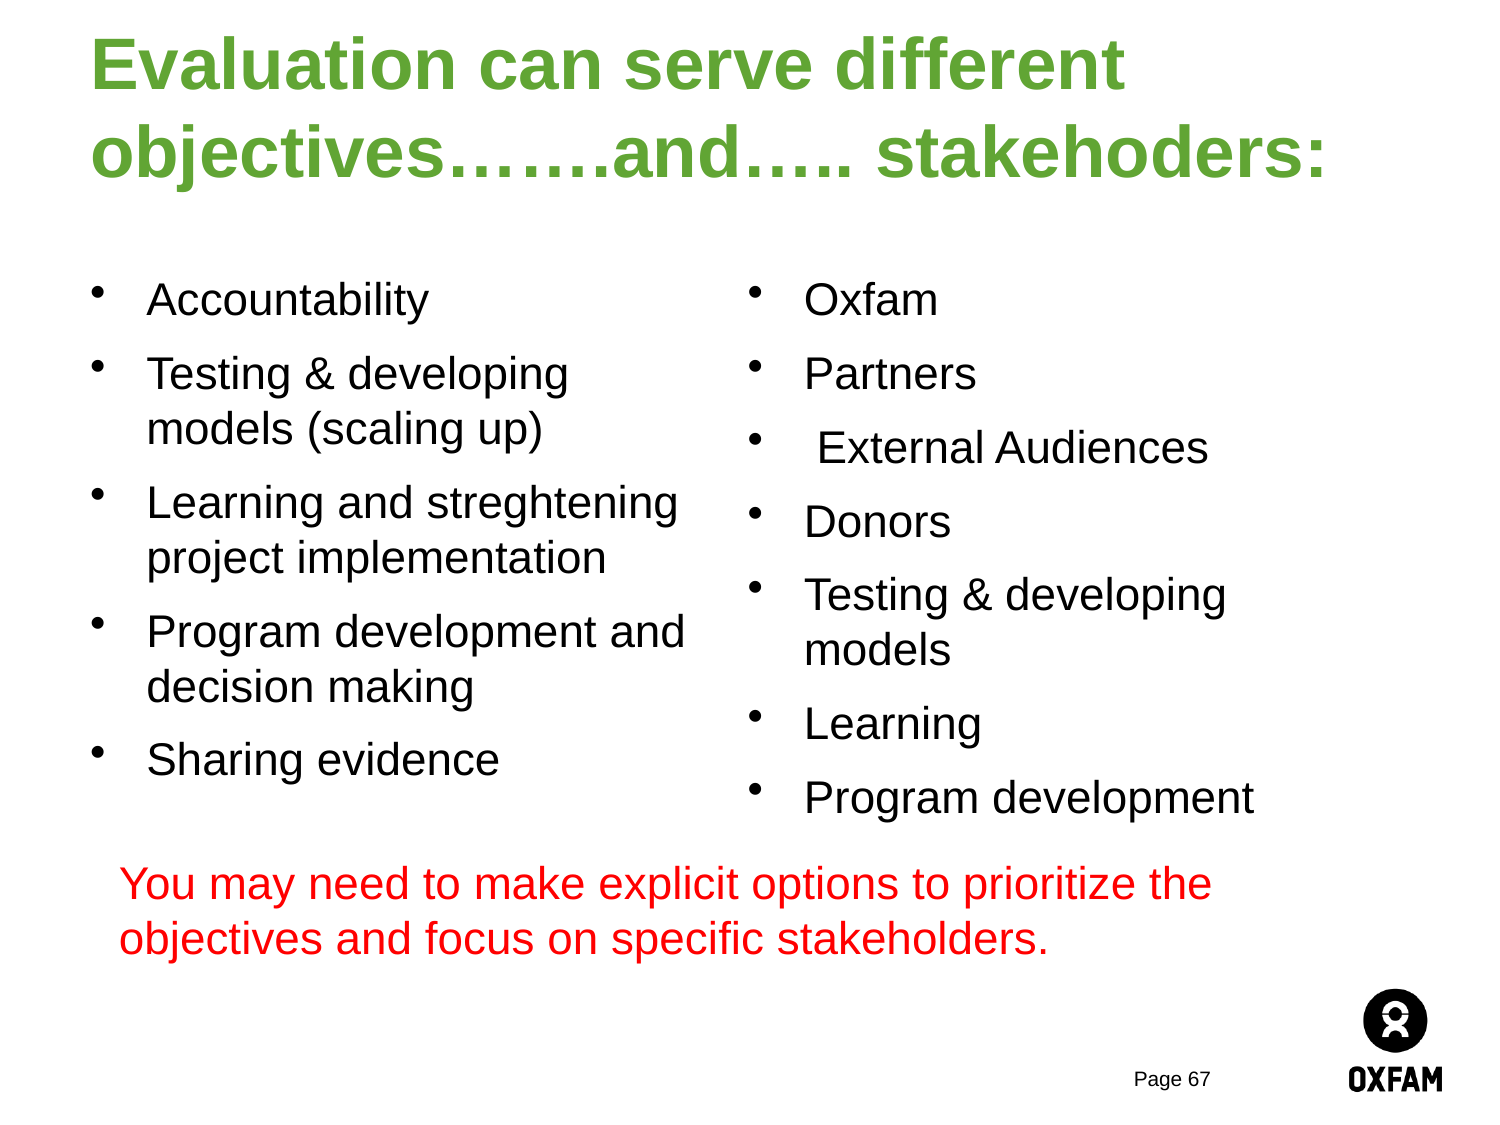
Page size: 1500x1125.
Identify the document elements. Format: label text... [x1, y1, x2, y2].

picture [1345, 985, 1445, 1095]
text_box Oxfam Partners External Audiences Donors Testing & developing models Learning Program development [732, 262, 1361, 965]
text_box You may need to make explicit options to prioritize the objectives and focus on specific stakeholders. [103, 845, 1235, 1099]
list Accountability Testing & developing models (scaling up) Learning and streghtening project implementation Program development and decision making Sharing evidence [74, 262, 703, 870]
title Evaluation can serve different objectives…….and….. stakehoders: [74, 44, 1426, 164]
